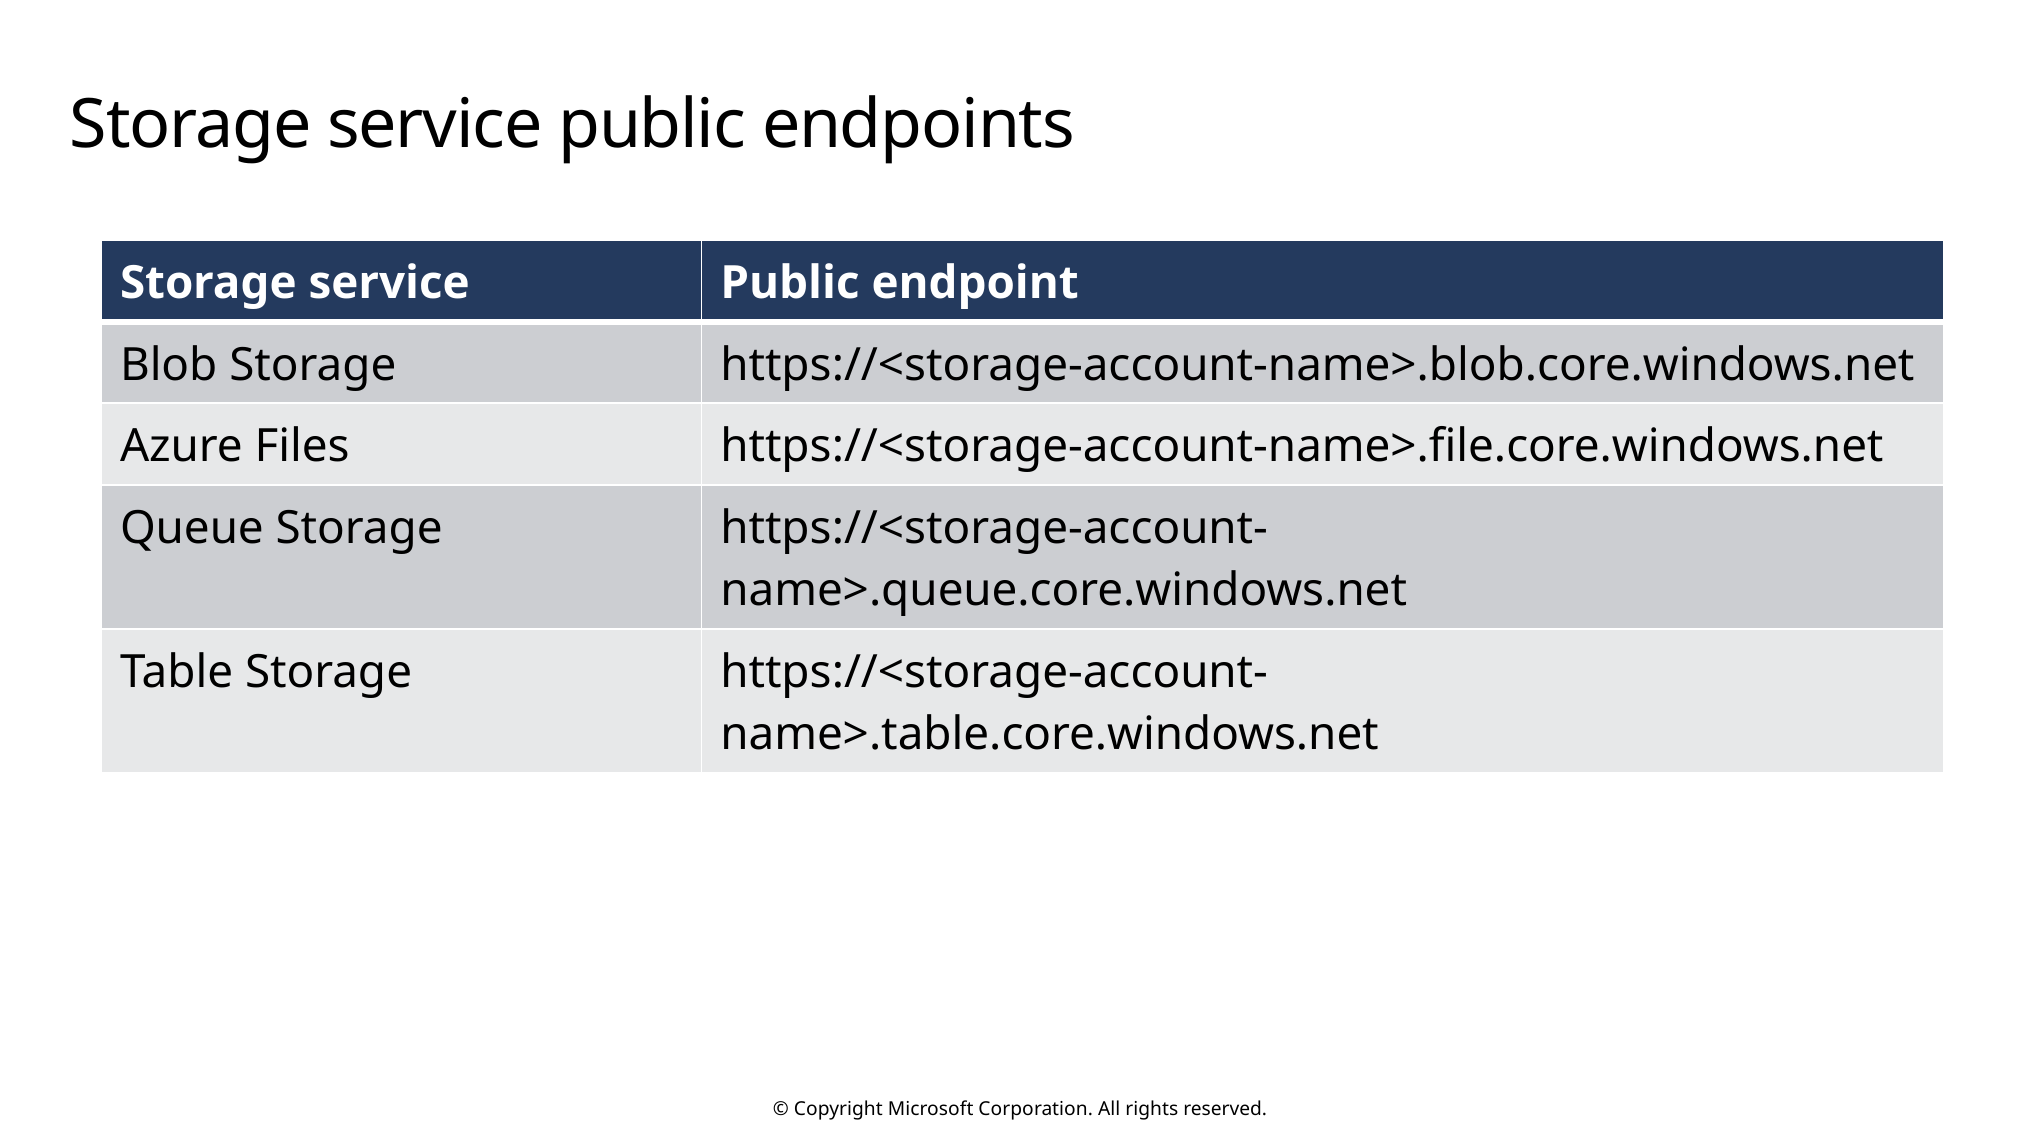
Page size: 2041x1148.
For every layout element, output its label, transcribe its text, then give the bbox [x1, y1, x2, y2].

title Storage service public endpoints [70, 73, 1968, 188]
table_header Public endpoint [702, 241, 1943, 319]
table_cell Blob Storage [102, 325, 701, 402]
table_cell https://<storage-account-name>.queue.core.windows.net [702, 486, 1943, 628]
table_cell https://<storage-account-name>.blob.core.windows.net [702, 325, 1943, 402]
table_cell Table Storage [102, 630, 701, 772]
table_cell Queue Storage [102, 486, 701, 628]
table_cell https://<storage-account-name>.table.core.windows.net [702, 630, 1943, 772]
table_header Storage service [102, 241, 701, 319]
table_cell https://<storage-account-name>.file.core.windows.net [702, 404, 1943, 484]
table_cell Azure Files [102, 404, 701, 484]
